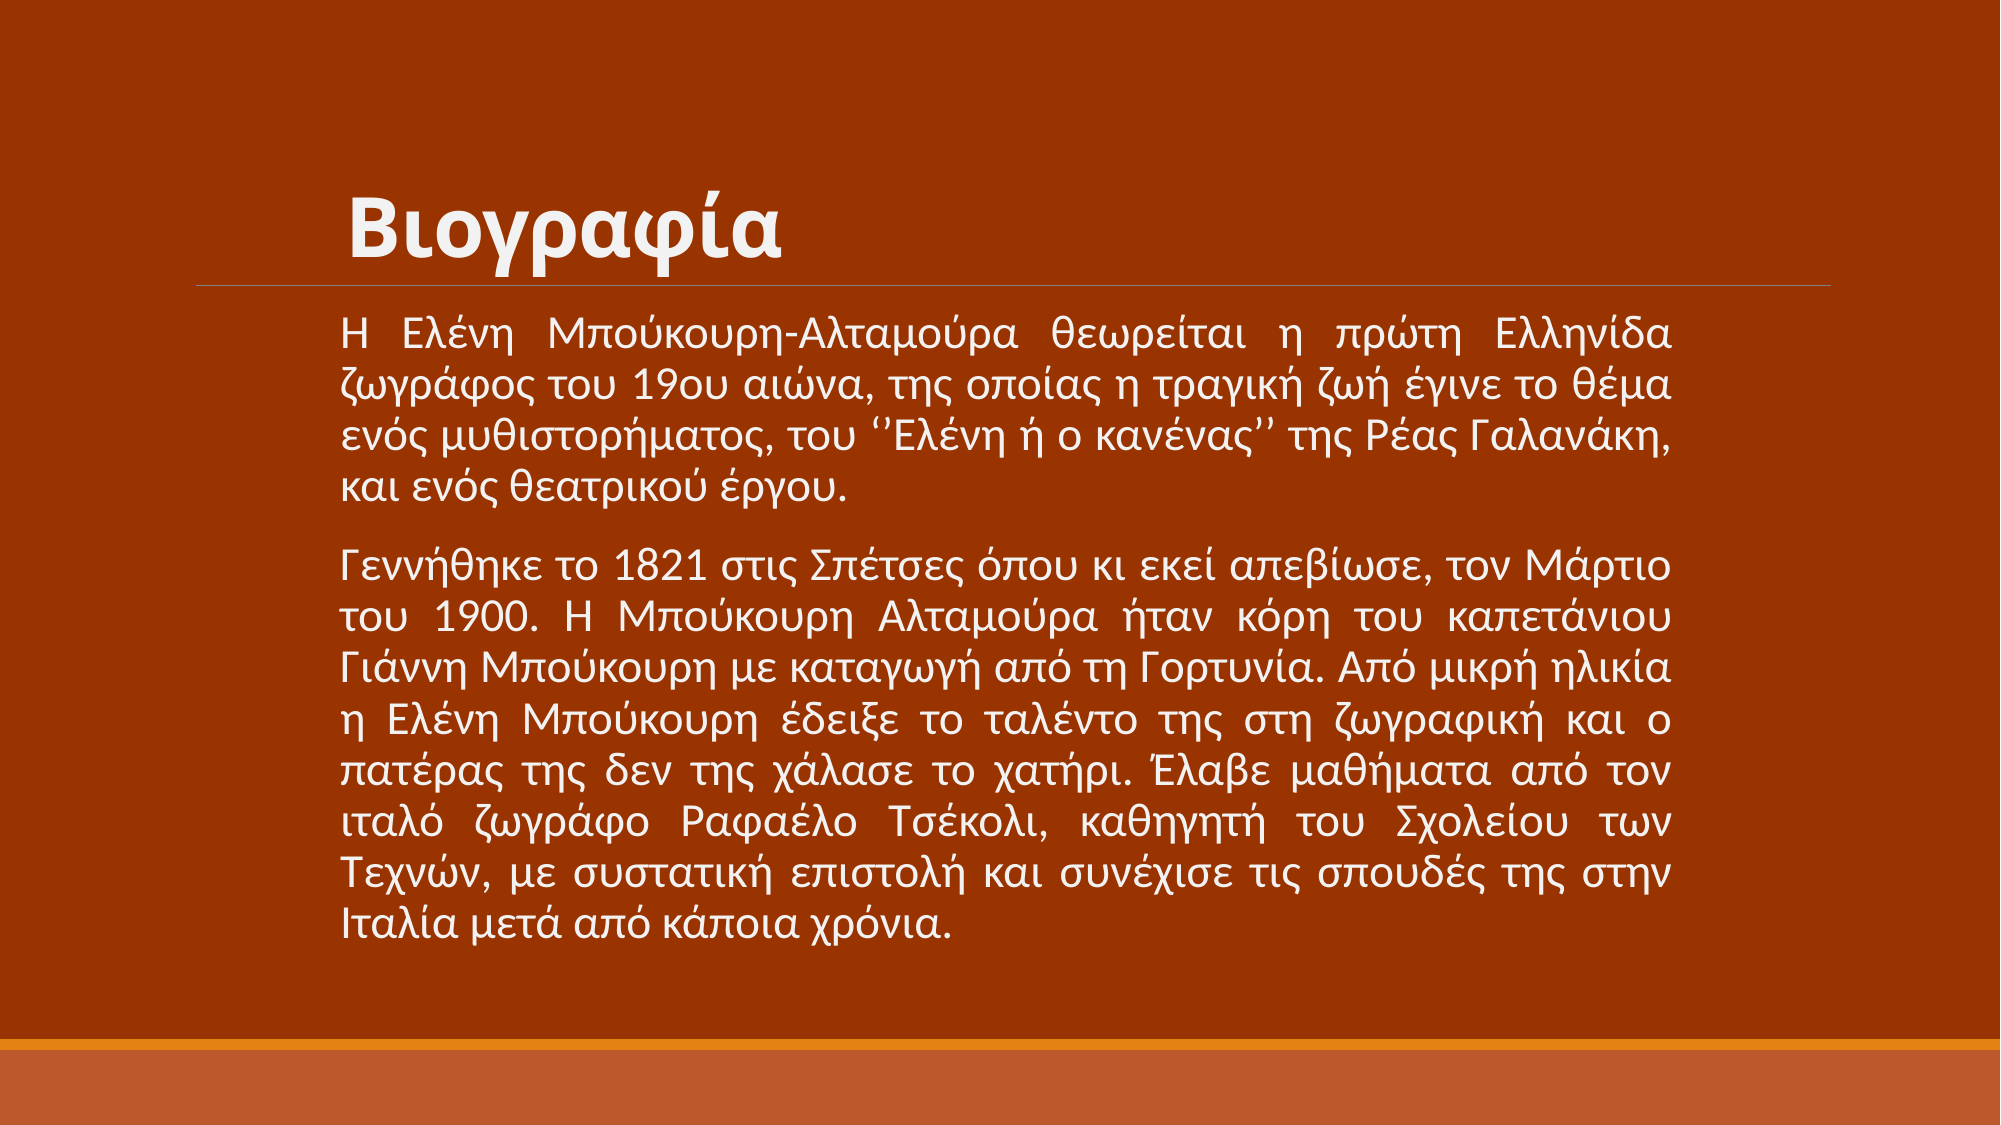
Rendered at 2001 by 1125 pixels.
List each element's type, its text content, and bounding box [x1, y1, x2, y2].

title Βιογραφία [180, 47, 1830, 285]
list Η Ελένη Μπούκουρη-Αλταμούρα θεωρείται η πρώτη Ελληνίδα ζωγράφος του 19ου αιώνα, της οποίας η τραγική ζωή έγινε το θέμα ενός μυθιστορήματος, του ‘’Ελένη ή ο κανένας’’ της Ρέας Γαλανάκη, και ενός θεατρικού έργου. Γεννήθηκε το 1821 στις Σπέτσες όπου κι εκεί απεβίωσε, τον Μάρτιο του 1900. Η Μπούκουρη Αλταμούρα ήταν κόρη του καπετάνιου Γιάννη Μπούκουρη με καταγωγή από τη Γορτυνία. Από μικρή ηλικία η Ελένη Μπούκουρη έδειξε το ταλέντο της στη ζωγραφική και ο πατέρας της δεν της χάλασε το χατήρι. Έλαβε μαθήματα από τον ιταλό ζωγράφο Ραφαέλο Τσέκολι, καθηγητή του Σχολείου των Τεχνών, με συστατική επιστολή και συνέχισε τις σπουδές της στην Ιταλία μετά από κάποια χρόνια. [325, 299, 1674, 960]
